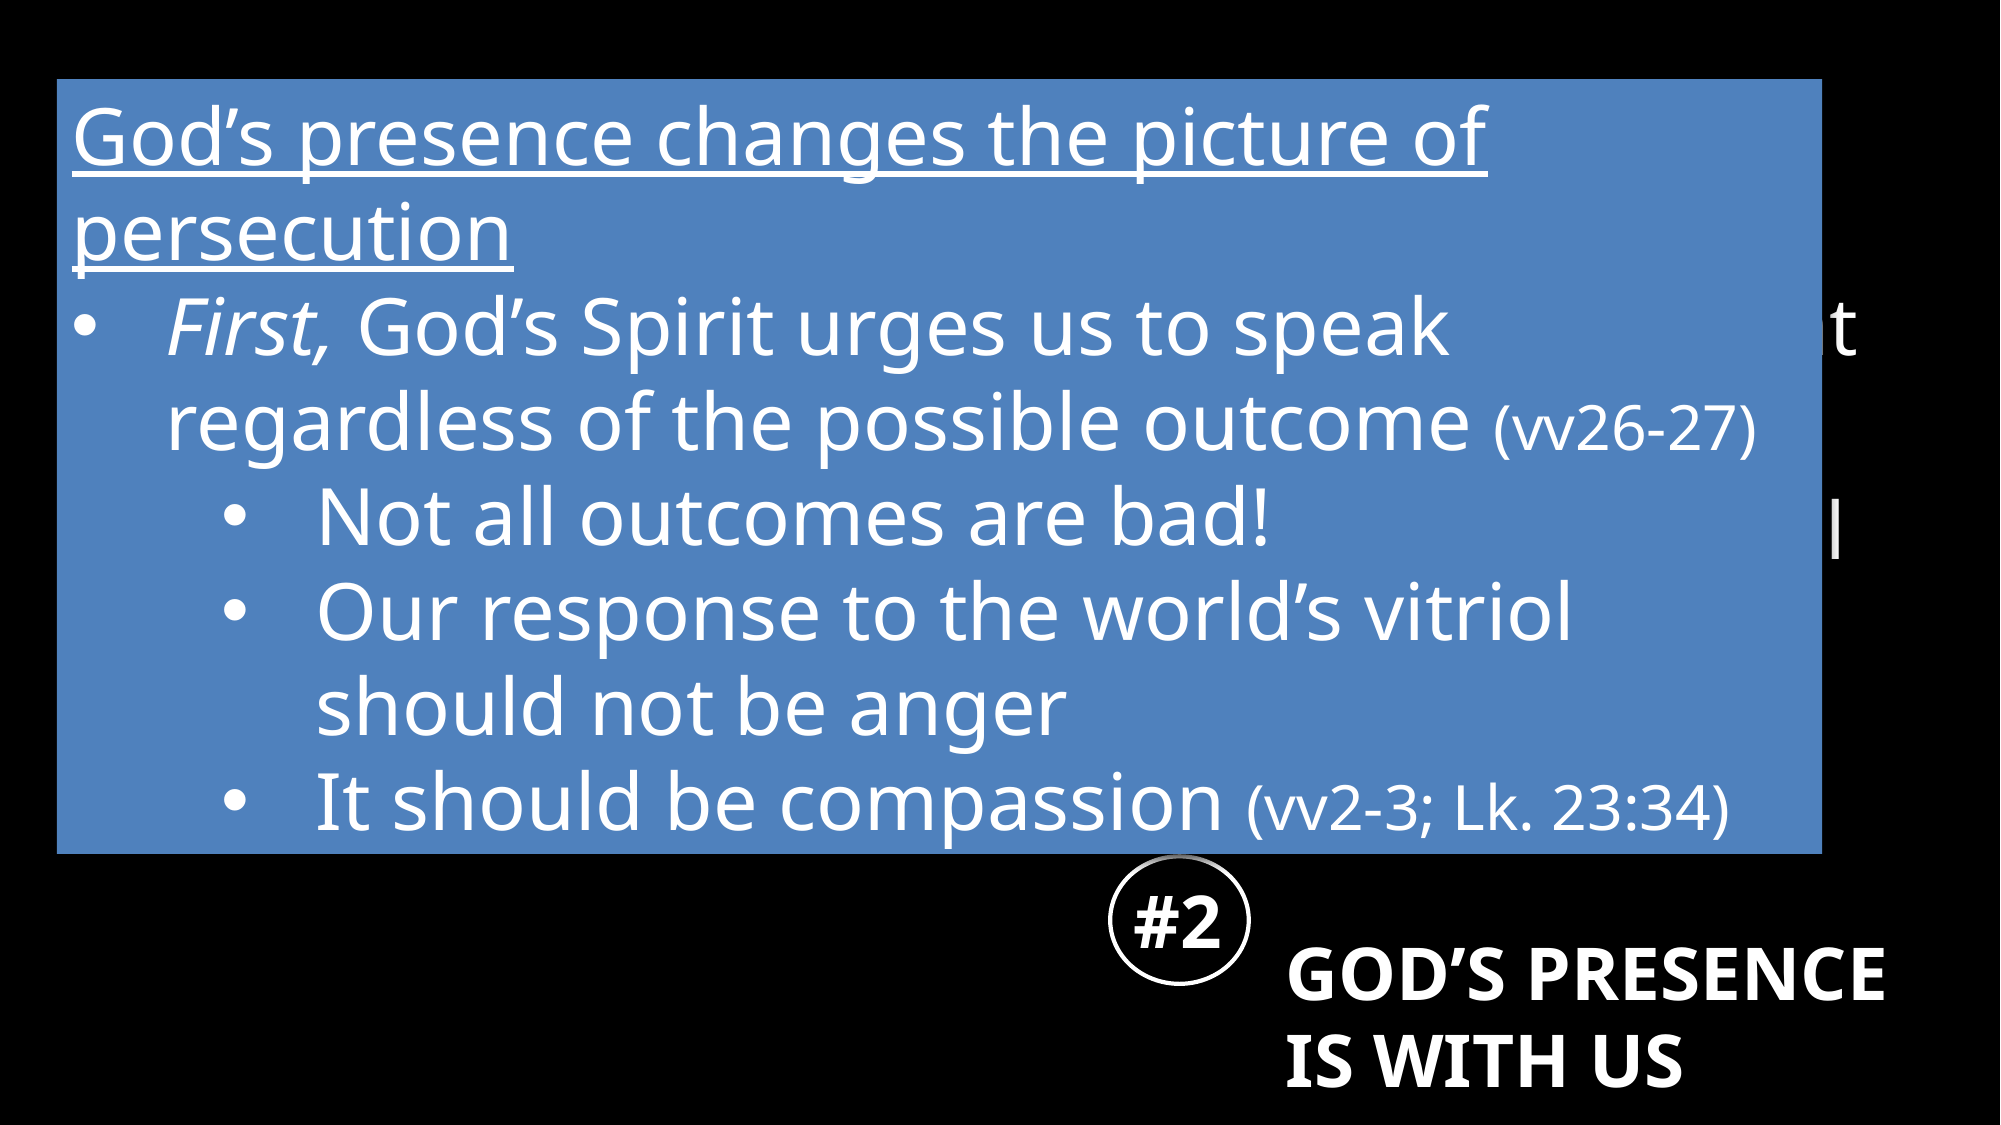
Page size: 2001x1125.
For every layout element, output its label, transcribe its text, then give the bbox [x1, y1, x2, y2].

text_box God’s presence changes the picture of persecution First, God’s Spirit urges us to speak regardless of the possible outcome (vv26-27) Not all outcomes are bad! Our response to the world’s vitriol should not be anger It should be compassion (vv2-3; Lk. 23:34) [56, 79, 1823, 854]
text_box GOD’S PRESENCE IS WITH US [1271, 920, 1979, 1110]
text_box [1109, 856, 1249, 985]
title John 15 [99, 45, 1900, 233]
list 7But very truly I tell you, it is for your good that I am going away. Unless I go away, the Advocate will not come to you; but if I go, I will send him to you. [103, 874, 1257, 1005]
list 7But very truly I tell you, it is for your good that I am going away. Unless I go away, the Advocate will not come to you; but if I go, I will send him to you. [1262, 262, 1904, 911]
